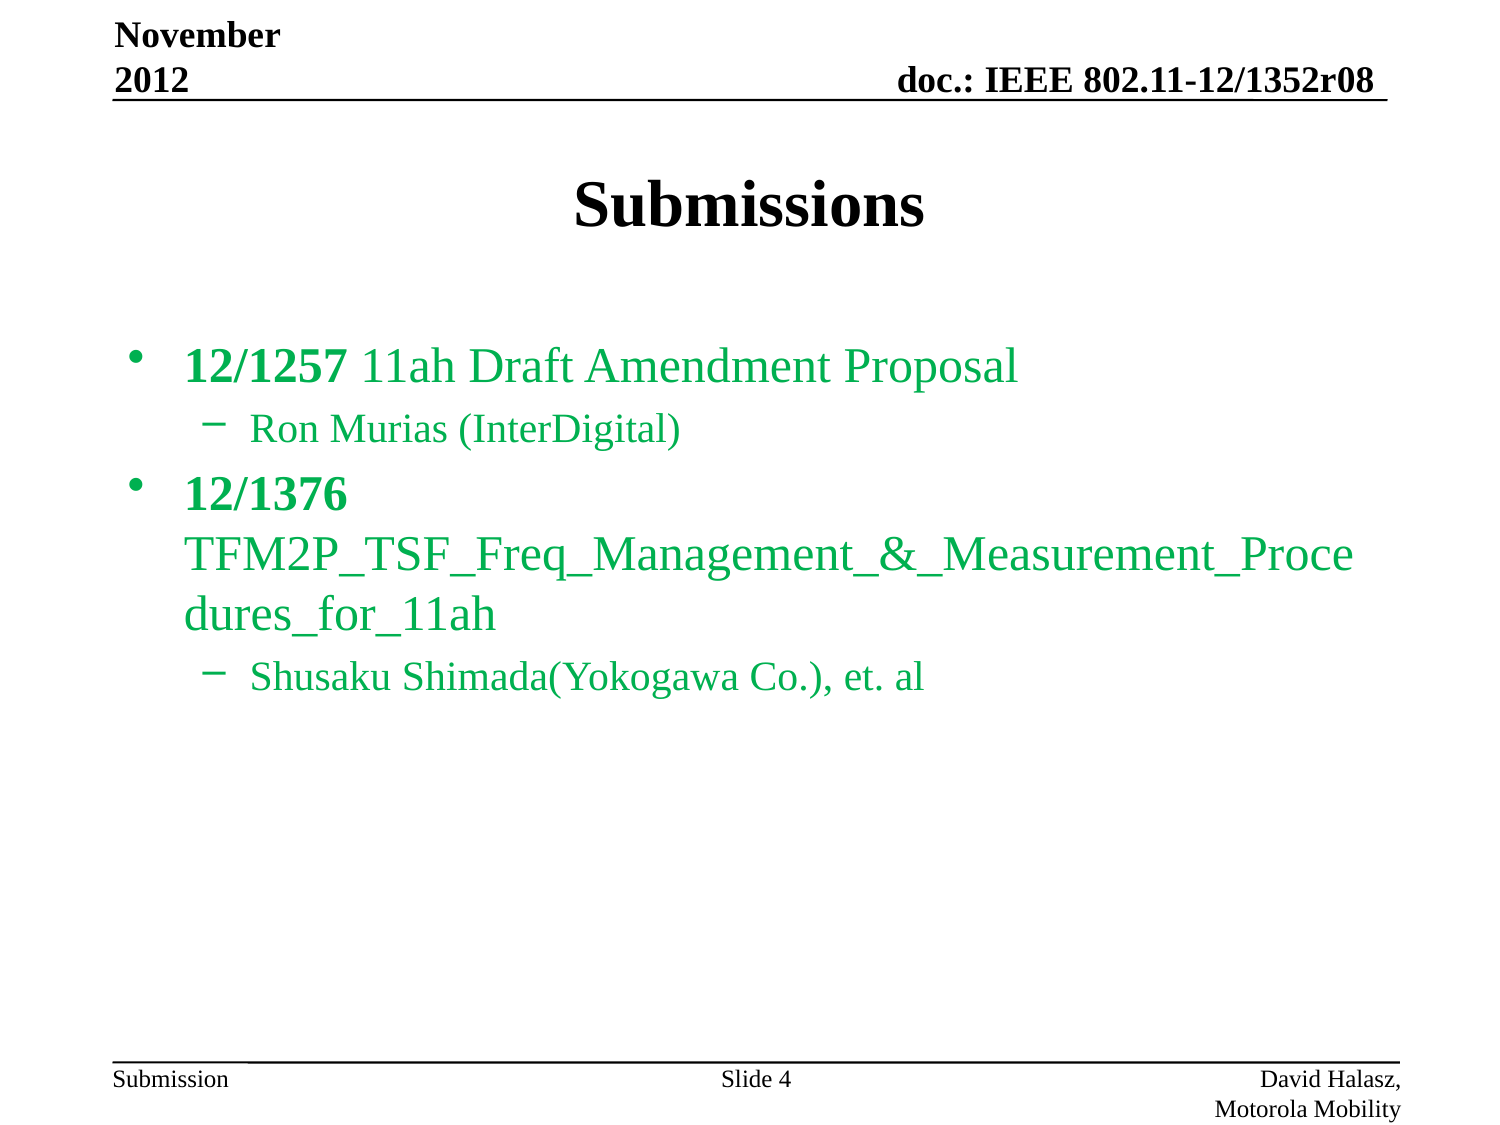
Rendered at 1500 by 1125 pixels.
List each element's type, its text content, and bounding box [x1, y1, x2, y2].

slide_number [114, 54, 333, 101]
title Submissions [112, 112, 1388, 288]
slide_number Slide 4 [712, 1061, 800, 1093]
list 12/1257 11ah Draft Amendment Proposal Ron Murias (InterDigital) 12/1376 TFM2P_TSF_Freq_Management_&_Measurement_Procedures_for_11ah Shusaku Shimada(Yokogawa Co.), et. al [112, 324, 1388, 1001]
footer David Halasz, Motorola Mobility [1185, 1061, 1402, 1093]
